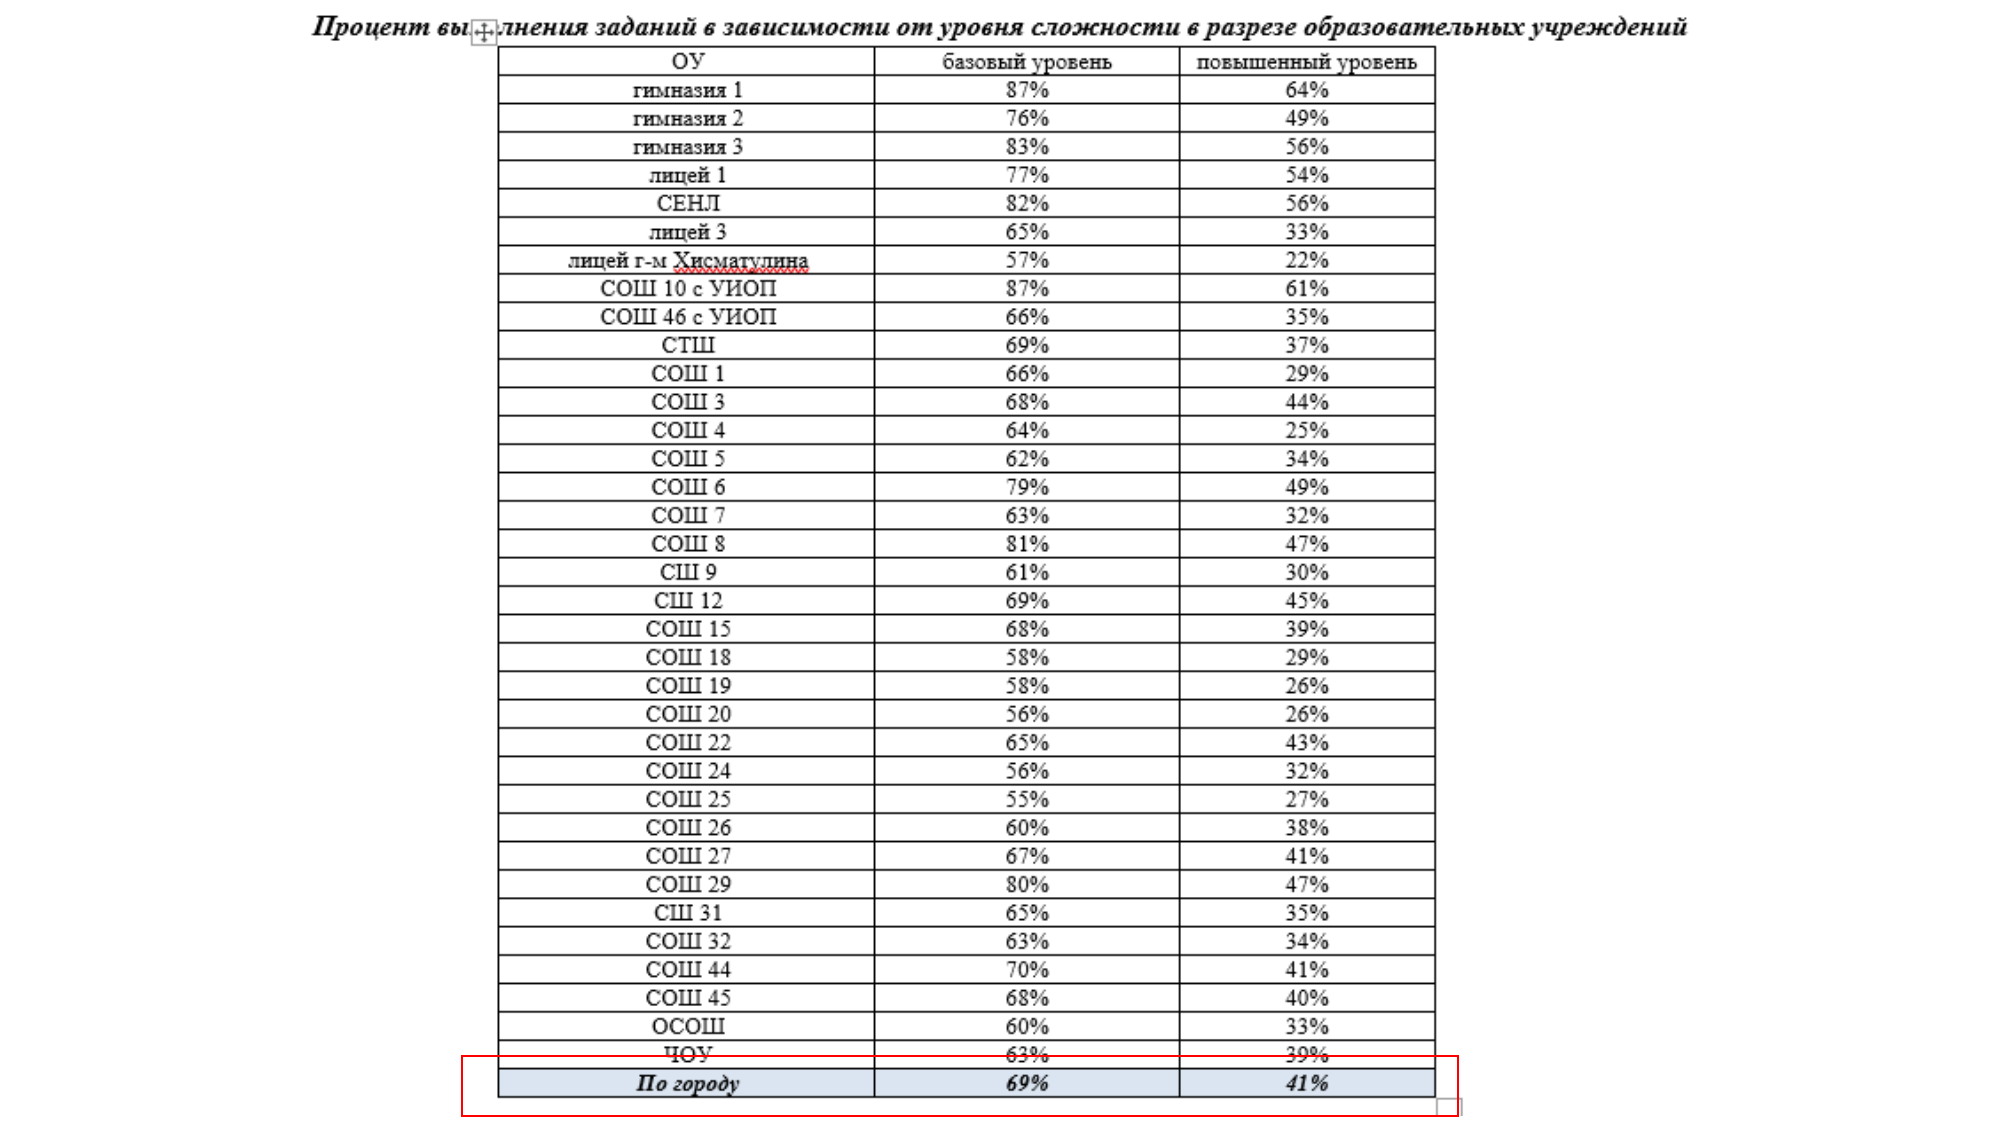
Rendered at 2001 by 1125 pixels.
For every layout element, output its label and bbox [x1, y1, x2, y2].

picture [301, 9, 1699, 1116]
